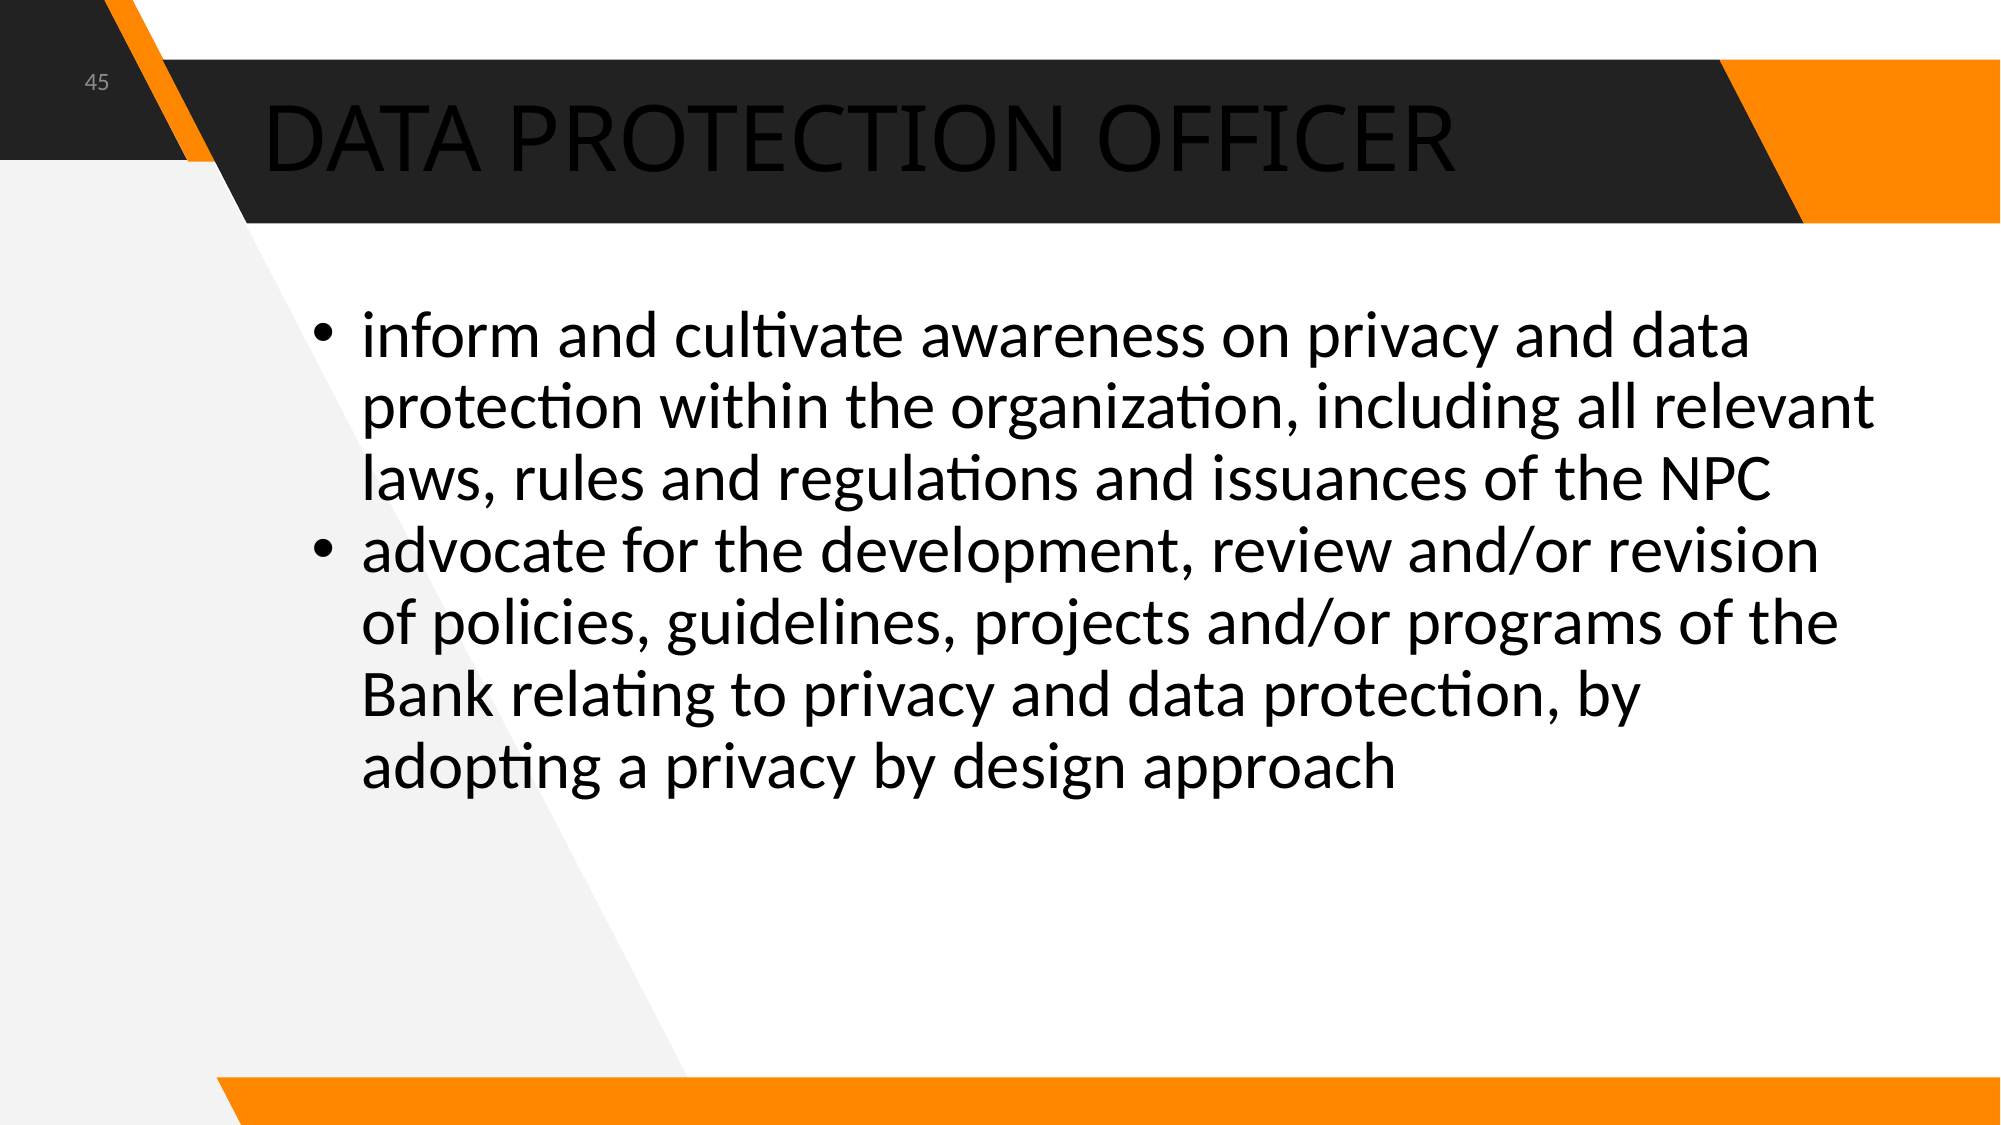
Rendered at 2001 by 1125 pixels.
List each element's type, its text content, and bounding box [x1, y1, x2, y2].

slide_number 45 [0, 0, 131, 160]
title DATA PROTECTION OFFICER [241, 60, 1713, 225]
list inform and cultivate awareness on privacy and data protection within the organization, including all relevant laws, rules and regulations and issuances of the NPC advocate for the development, review and/or revision of policies, guidelines, projects and/or programs of the Bank relating to privacy and data protection, by adopting a privacy by design approach [241, 279, 1900, 1078]
